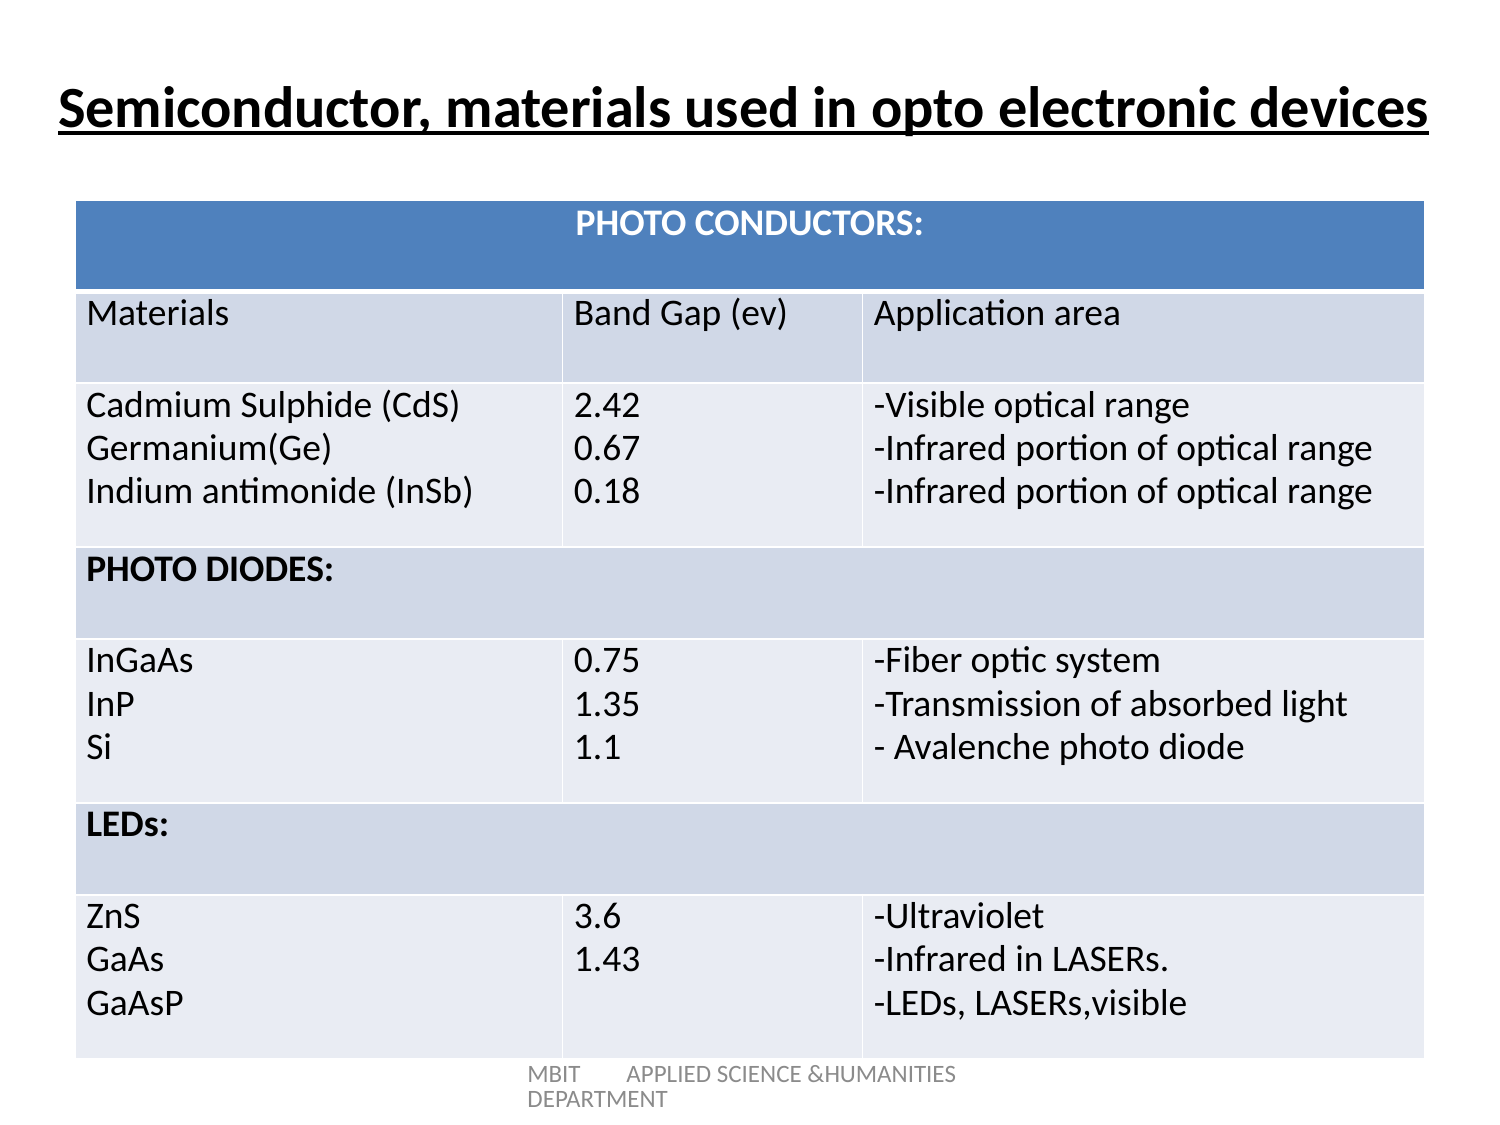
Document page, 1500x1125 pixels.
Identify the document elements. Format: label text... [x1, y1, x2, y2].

table_cell PHOTO DIODES: [76, 548, 1424, 638]
table_cell 2.42 0.67 0.18 [563, 384, 862, 546]
table_cell Materials [76, 294, 562, 382]
title Semiconductor, materials used in opto electronic devices [37, 45, 1450, 163]
table_cell InGaAs InP Si [76, 640, 562, 802]
footer MBIT APPLIED SCIENCE &HUMANITIES DEPARTMENT [512, 1042, 988, 1103]
table_cell ZnS GaAs GaAsP [76, 896, 562, 1058]
table_cell -Visible optical range -Infrared portion of optical range -Infrared portion of optical range [863, 384, 1424, 546]
table_cell Band Gap (ev) [563, 294, 862, 382]
table_cell Application area [863, 294, 1424, 382]
table_cell 3.6 1.43 [563, 896, 862, 1042]
table_cell LEDs: [76, 804, 1424, 894]
table_cell -Fiber optic system -Transmission of absorbed light - Avalenche photo diode [863, 640, 1424, 802]
table_header PHOTO CONDUCTORS: [76, 201, 1424, 289]
table_cell 0.75 1.35 1.1 [563, 640, 862, 802]
table_cell -Ultraviolet -Infrared in LASERs. -LEDs, LASERs,visible [863, 896, 1424, 1058]
table_cell Cadmium Sulphide (CdS) Germanium(Ge) Indium antimonide (InSb) [76, 384, 562, 546]
